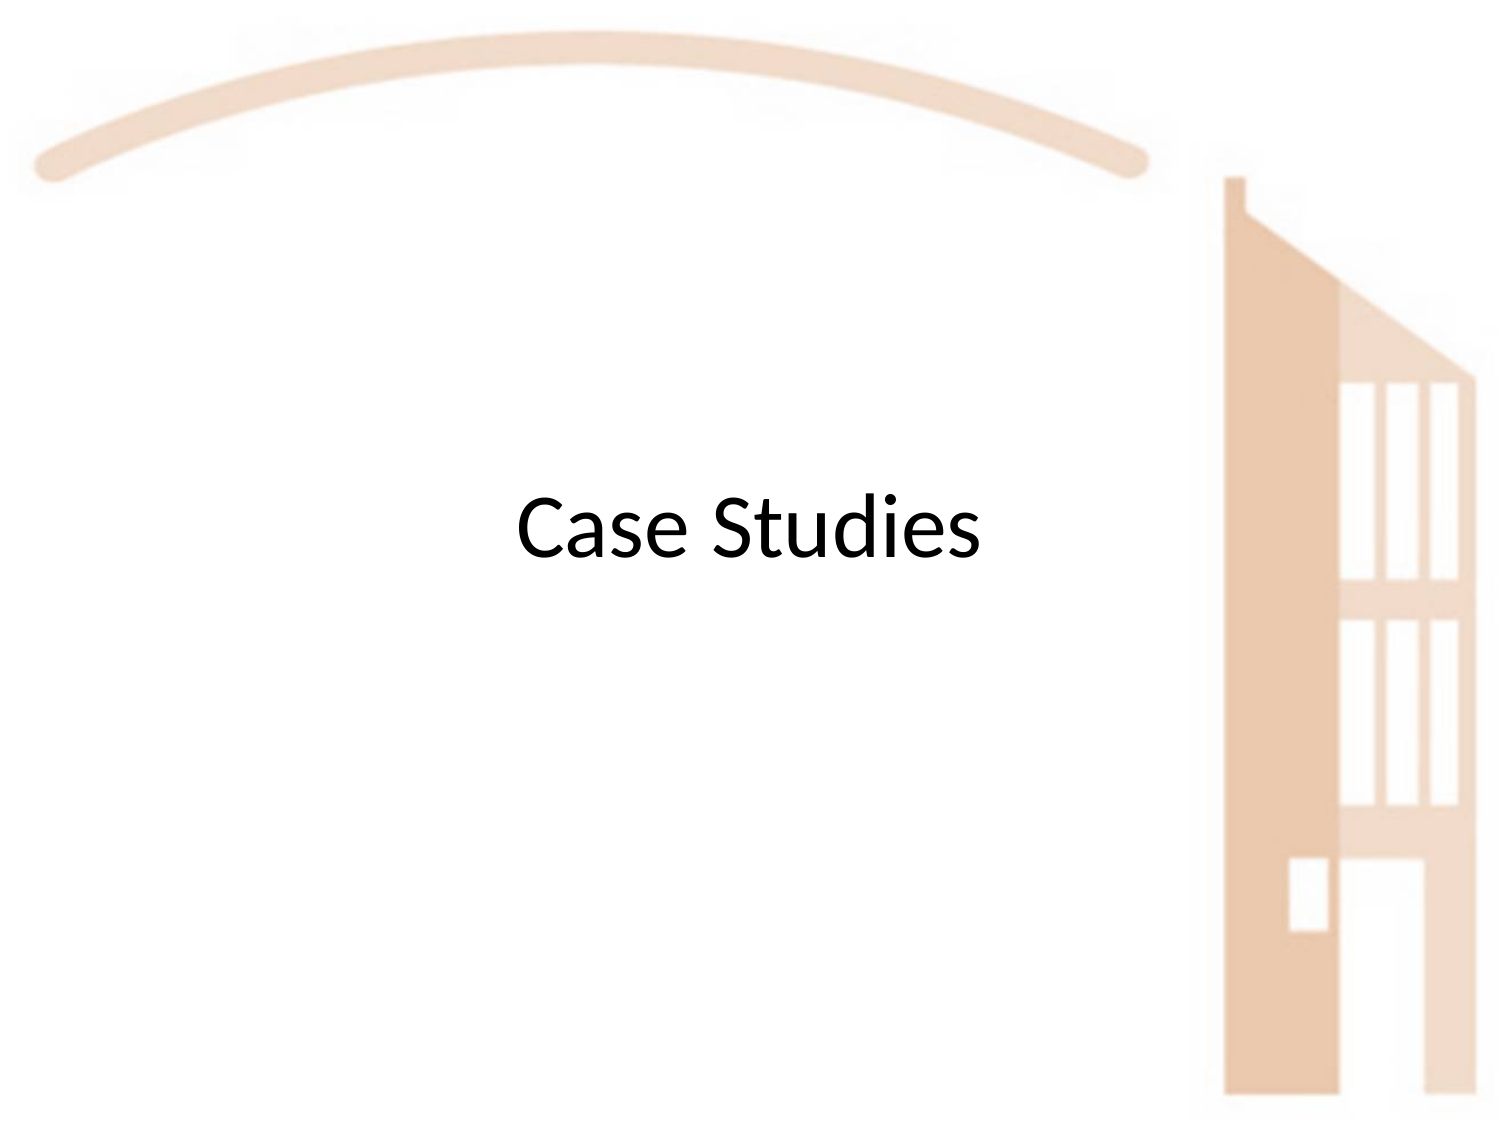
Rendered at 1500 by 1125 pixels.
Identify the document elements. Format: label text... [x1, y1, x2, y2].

title Case Studies [75, 373, 1425, 669]
picture [0, 0, 1500, 1125]
